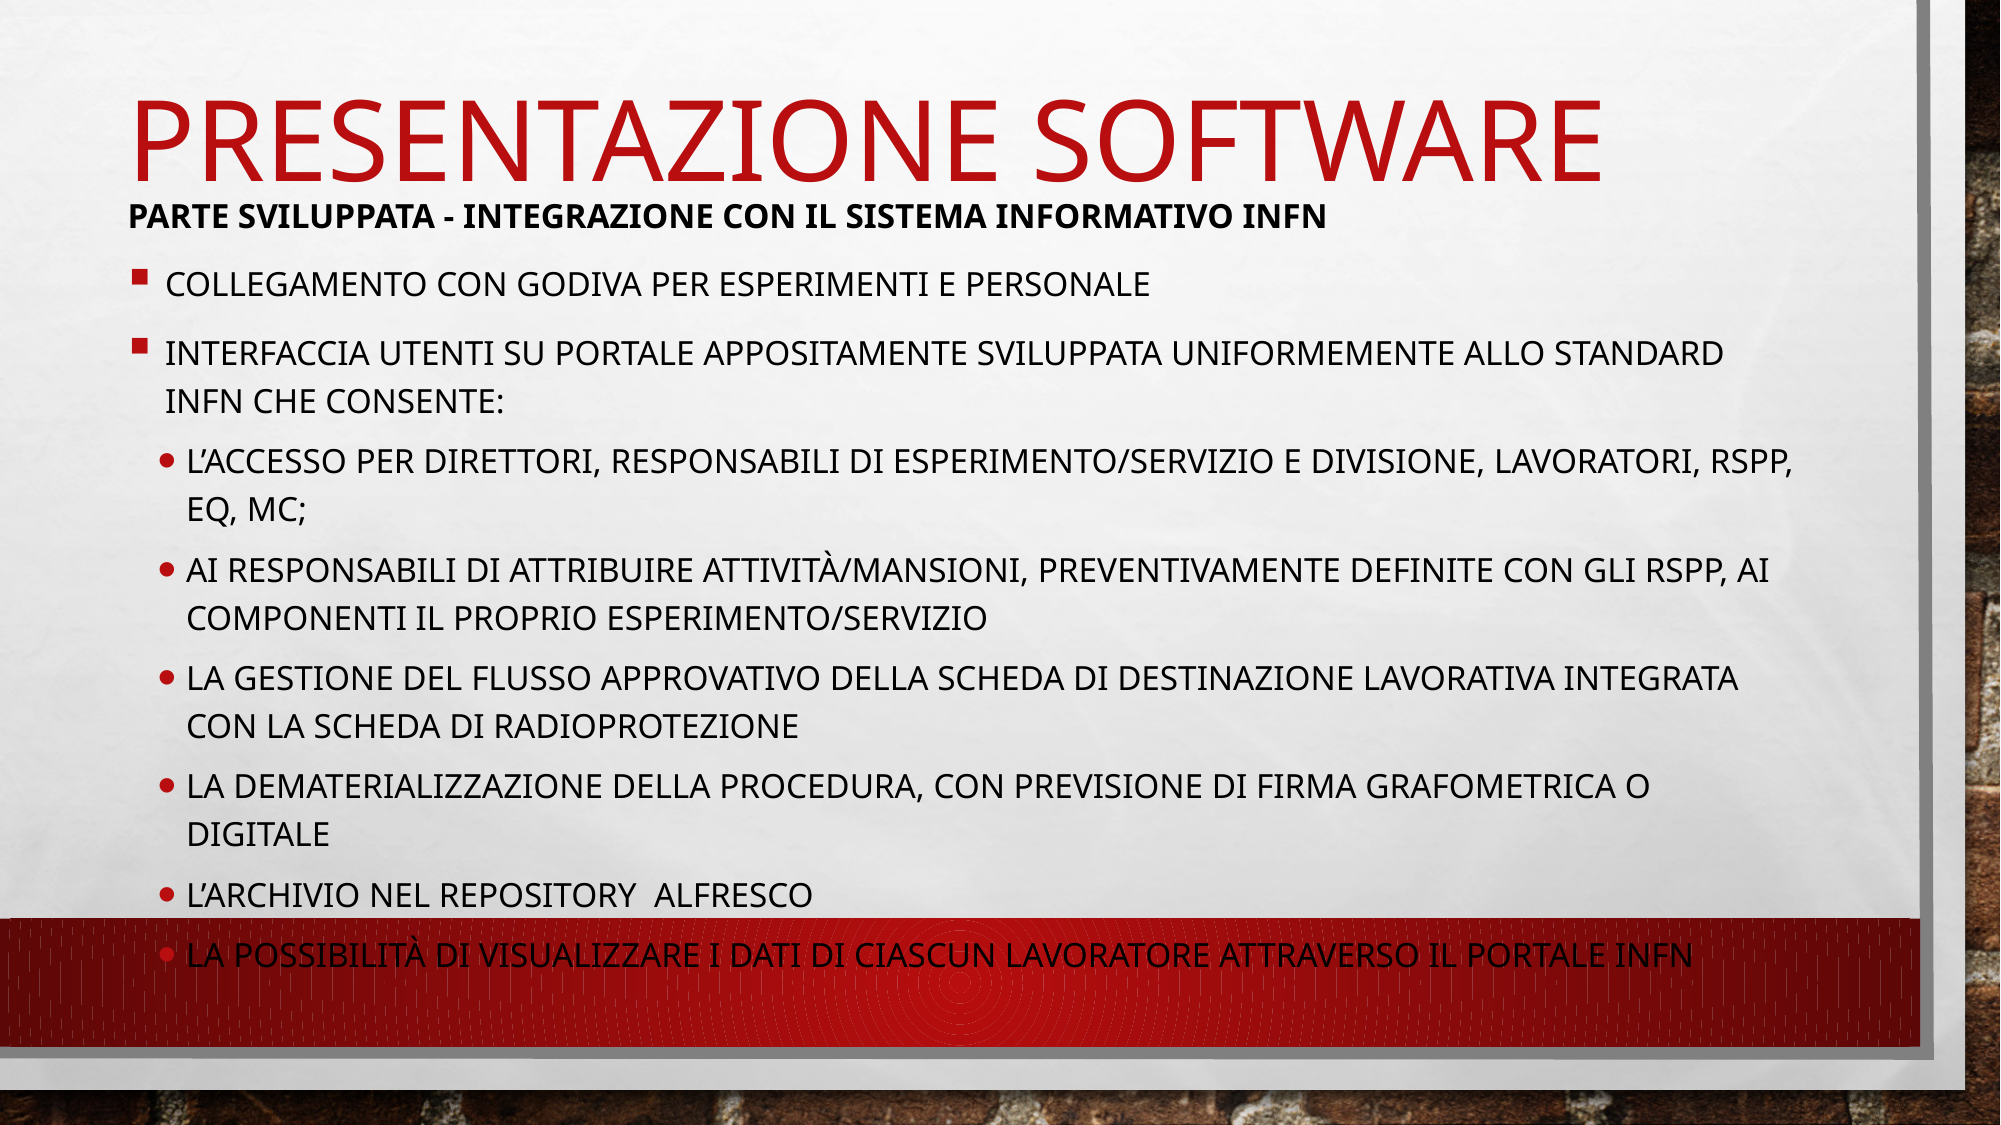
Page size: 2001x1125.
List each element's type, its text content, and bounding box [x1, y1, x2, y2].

title Presentazione software [112, 51, 1818, 240]
list Parte sviluppata - integrazione con il sistema informativo INFN Collegamento con GODIVA per esperimenti e personale interfaccia utenti su portale appositamente sviluppata uniformemente allo standard INFN che consente: L’accesso per Direttori, Responsabili di Esperimento/Servizio e Divisione, Lavoratori, RSPP, EQ, MC; ai Responsabili di attribuire Attività/Mansioni, preventivamente definite con gli RSPP, ai componenti il proprio Esperimento/Servizio la gestione del flusso approvativo della scheda di destinazione lavorativa integrata con la scheda di radioprotezione la dematerializzazione della procedura, con previsione di firma grafometrica o digitale L’archivio nel repository Alfresco La possibilità di visualizzare i dati di ciascun lavoratore attraverso il portale INFN [112, 312, 1818, 857]
picture [0, 0, 2000, 1125]
